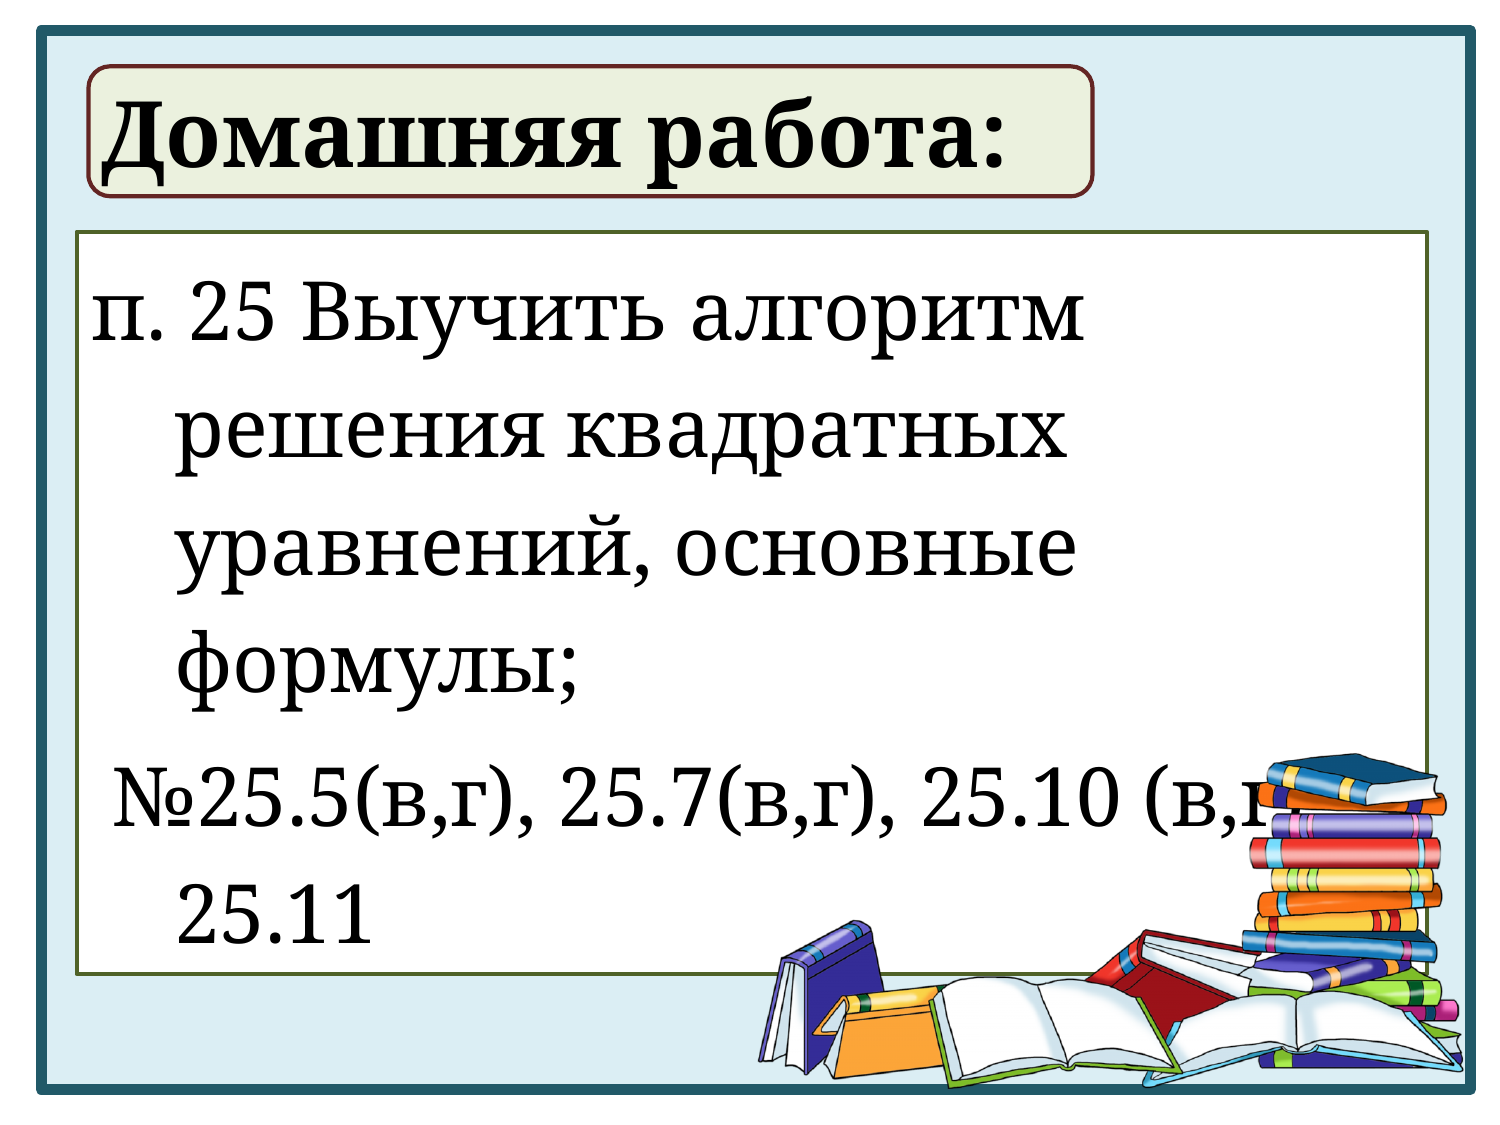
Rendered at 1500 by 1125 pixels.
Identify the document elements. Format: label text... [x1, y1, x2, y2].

text_box [1069, 64, 1095, 199]
title Домашняя работа: [41, 54, 1069, 207]
text_box [39, 29, 1473, 1092]
picture [749, 751, 1471, 1091]
list п. 25 Выучить алгоритм решения квадратных уравнений, основные формулы; №25.5(в,г), 25.7(в,г), 25.10 (в,г), 25.11 [75, 230, 1429, 976]
